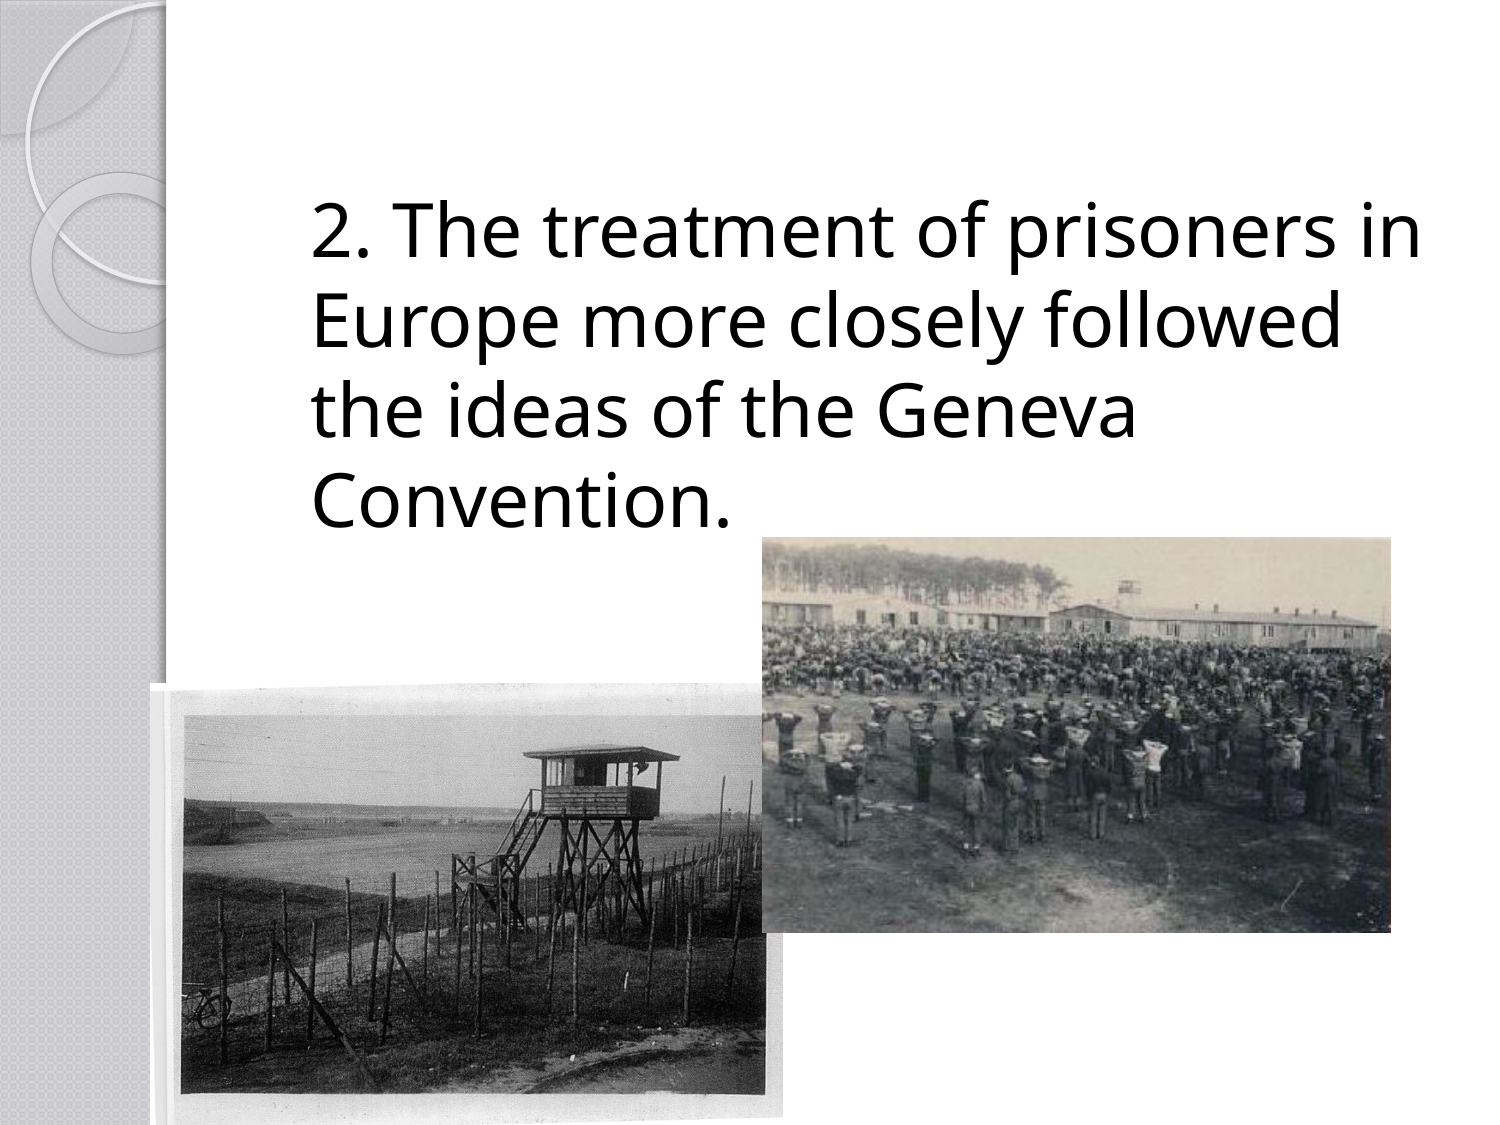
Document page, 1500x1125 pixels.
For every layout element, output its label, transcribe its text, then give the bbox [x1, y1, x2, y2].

list 2. The treatment of prisoners in Europe more closely followed the ideas of the Geneva Convention. [235, 174, 1466, 1026]
picture [149, 537, 1391, 1125]
